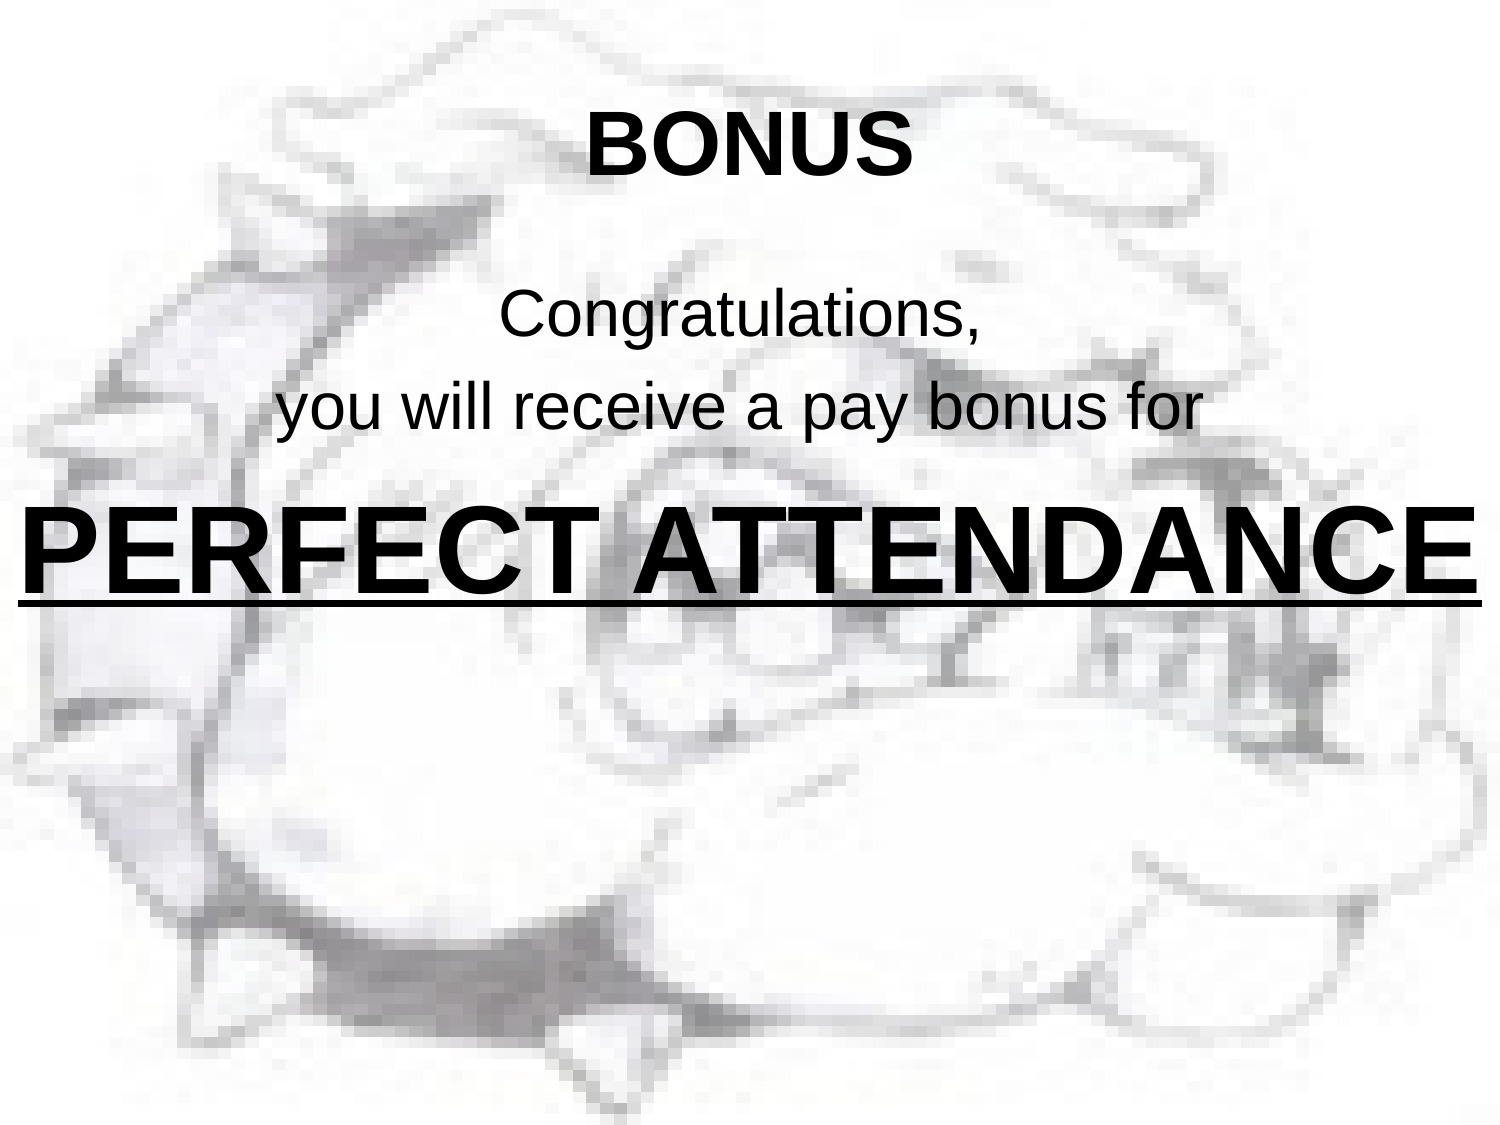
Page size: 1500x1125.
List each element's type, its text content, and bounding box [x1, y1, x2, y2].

list Congratulations, you will receive a pay bonus for PERFECT ATTENDANCE [0, 262, 1500, 1005]
title BONUS [75, 45, 1425, 233]
